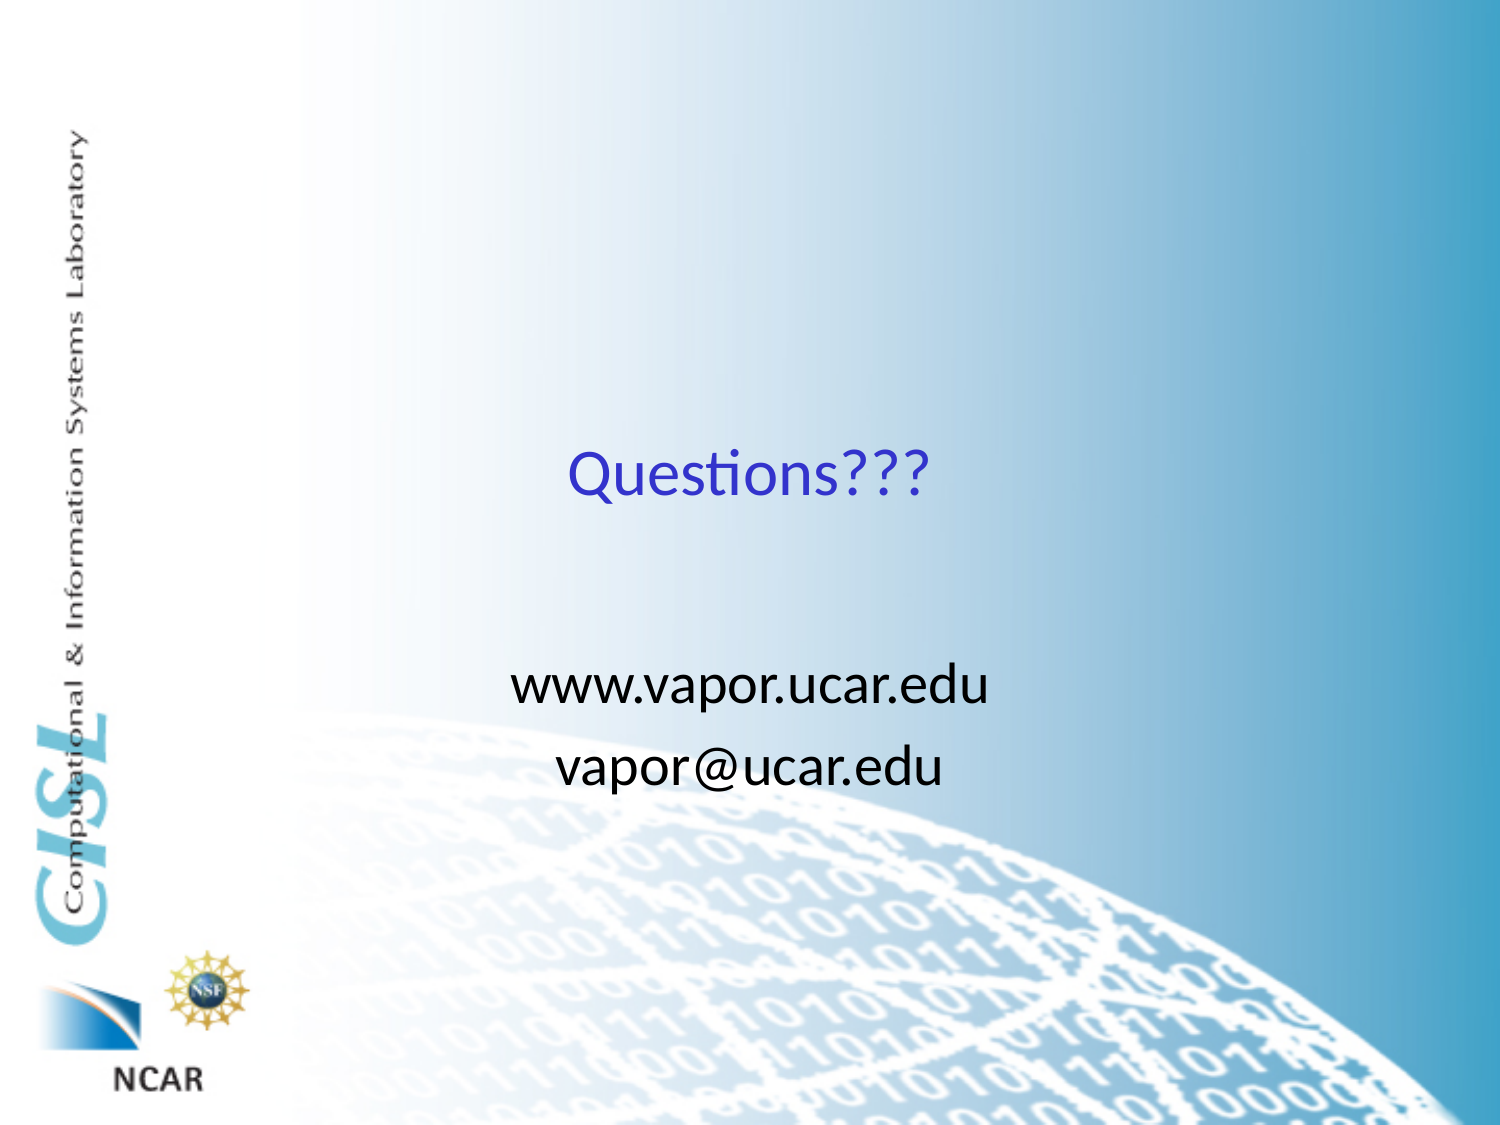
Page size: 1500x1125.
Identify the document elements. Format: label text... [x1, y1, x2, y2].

picture [0, 0, 1500, 1125]
subtitle www.vapor.ucar.edu vapor@ucar.edu [224, 637, 1276, 926]
title Questions??? [112, 374, 1388, 563]
